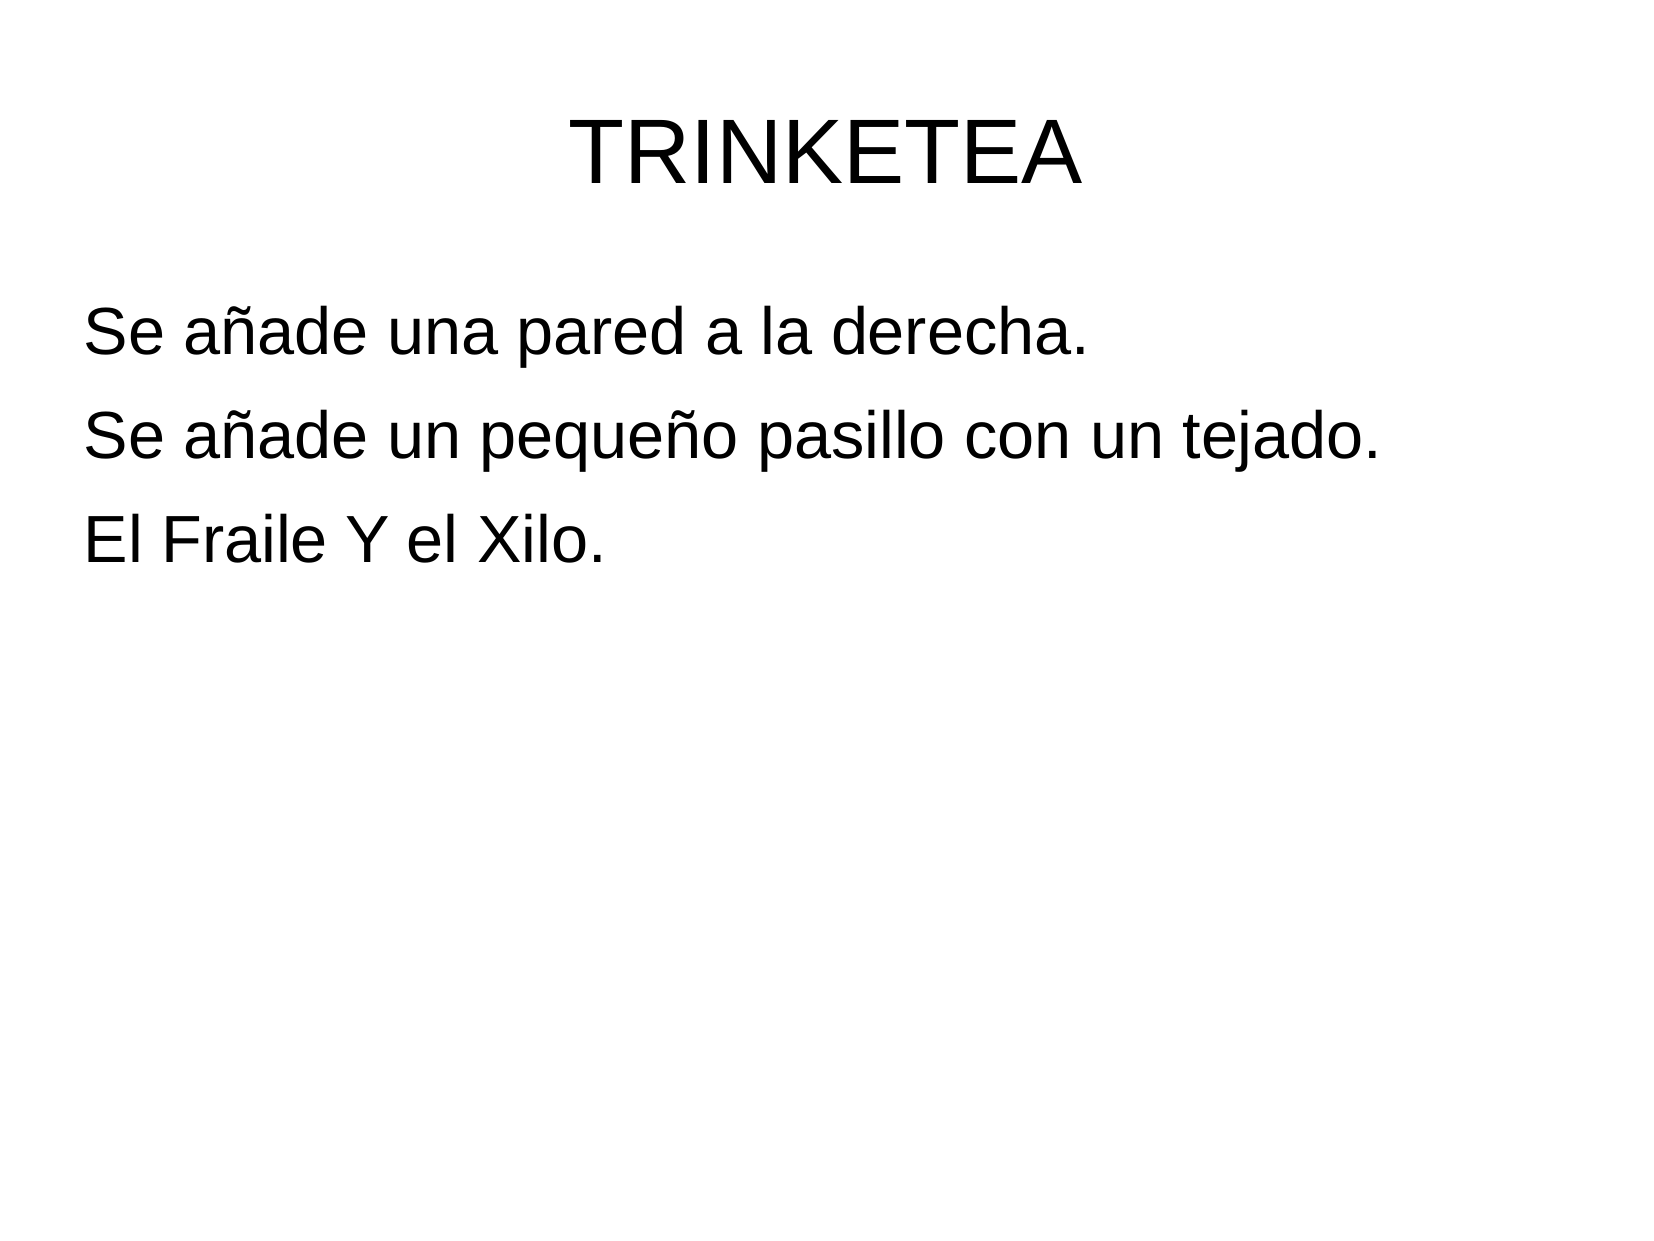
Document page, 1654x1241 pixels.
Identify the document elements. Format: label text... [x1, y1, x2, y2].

list Se añade una pared a la derecha. Se añade un pequeño pasillo con un tejado. El Fraile Y el Xilo. [82, 290, 1570, 1113]
title TRINKETEA [82, 49, 1570, 256]
